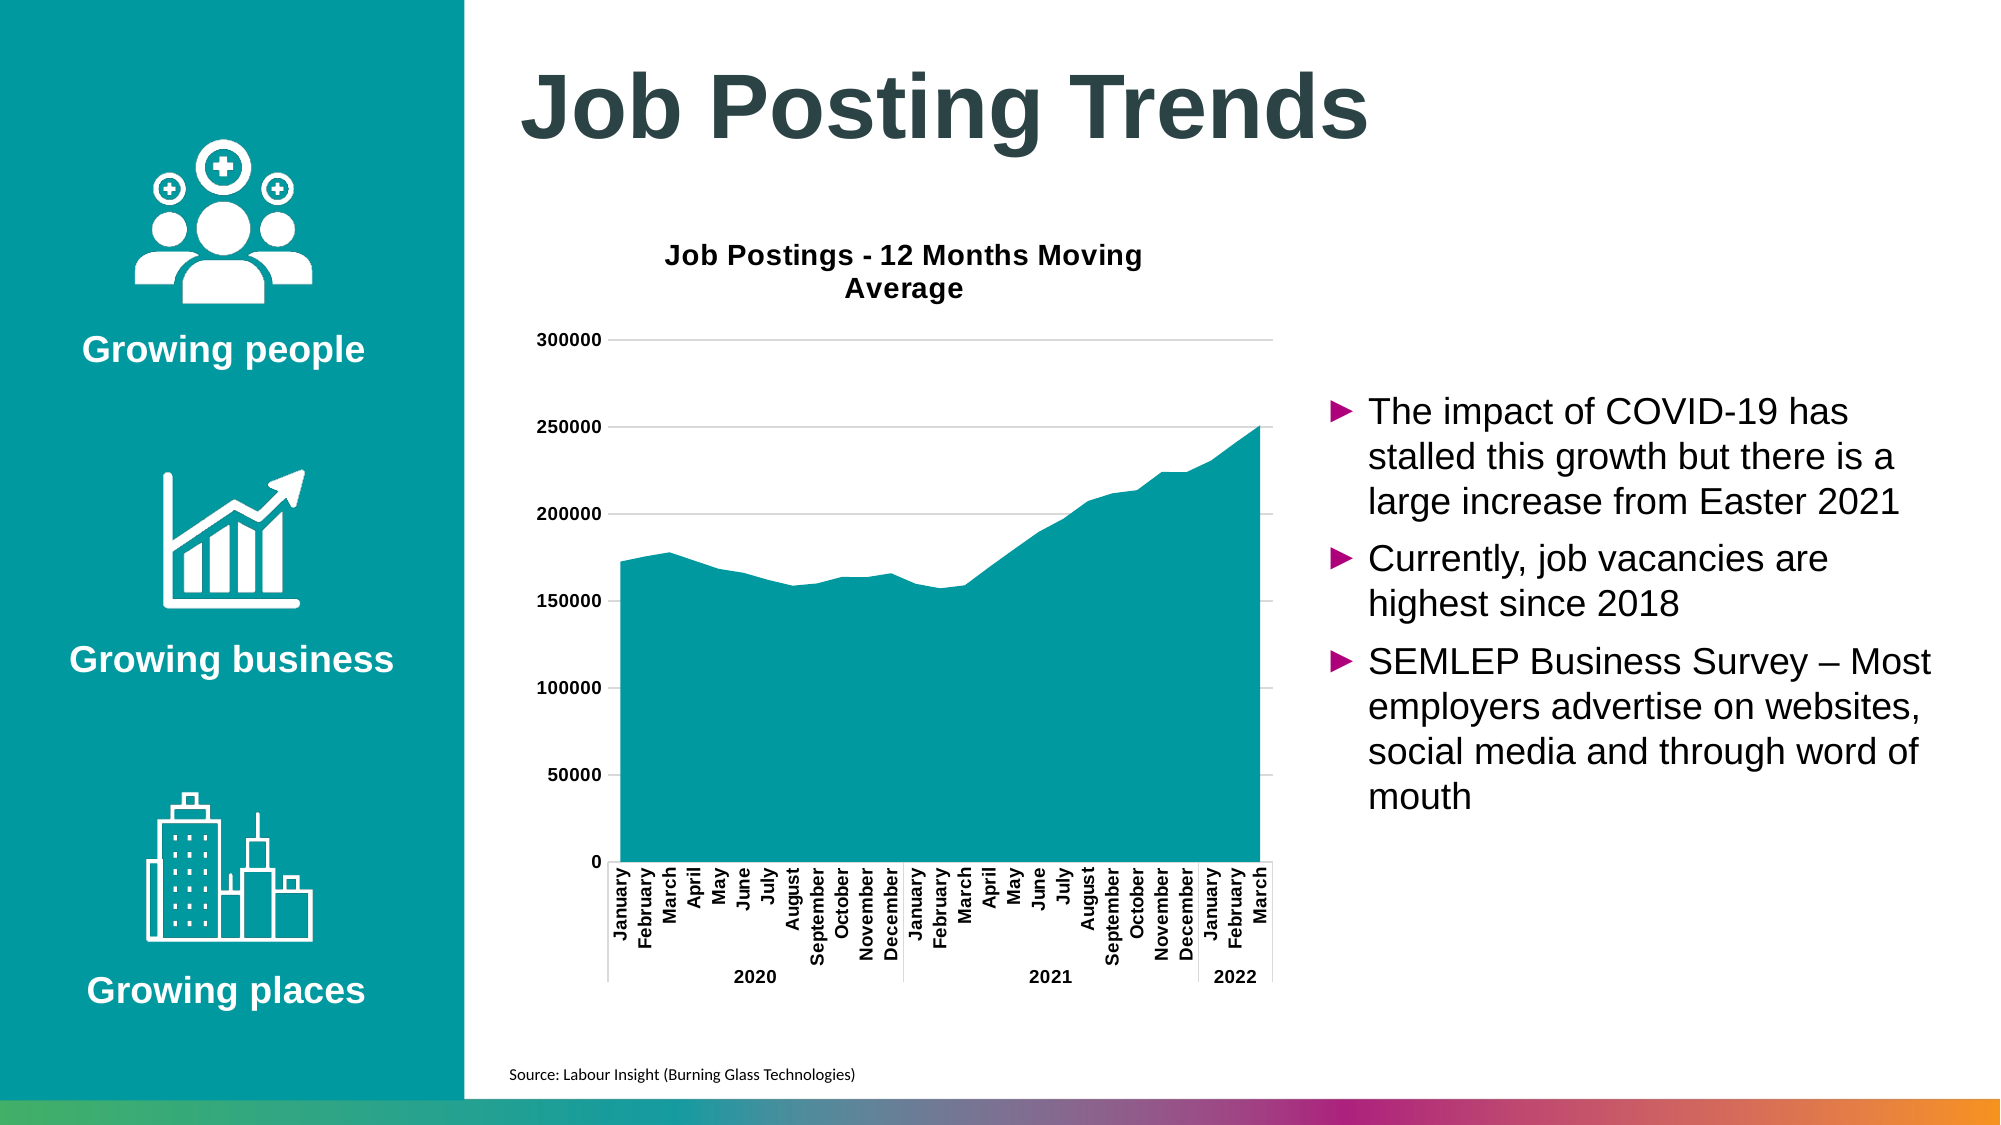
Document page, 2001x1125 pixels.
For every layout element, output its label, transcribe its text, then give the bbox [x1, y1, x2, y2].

title Job Posting Trends [505, 0, 1933, 218]
picture [0, 1098, 2000, 1125]
text_box The impact of COVID-19 has stalled this growth but there is a large increase from Easter 2021 Currently, job vacancies are highest since 2018 SEMLEP Business Survey – Most employers advertise on websites, social media and through word of mouth [1308, 379, 1952, 882]
chart [521, 206, 1288, 1005]
text_box Source: Labour Insight (Burning Glass Technologies) [494, 1056, 1111, 1111]
picture [108, 106, 339, 337]
picture [122, 762, 331, 972]
picture [137, 442, 331, 636]
